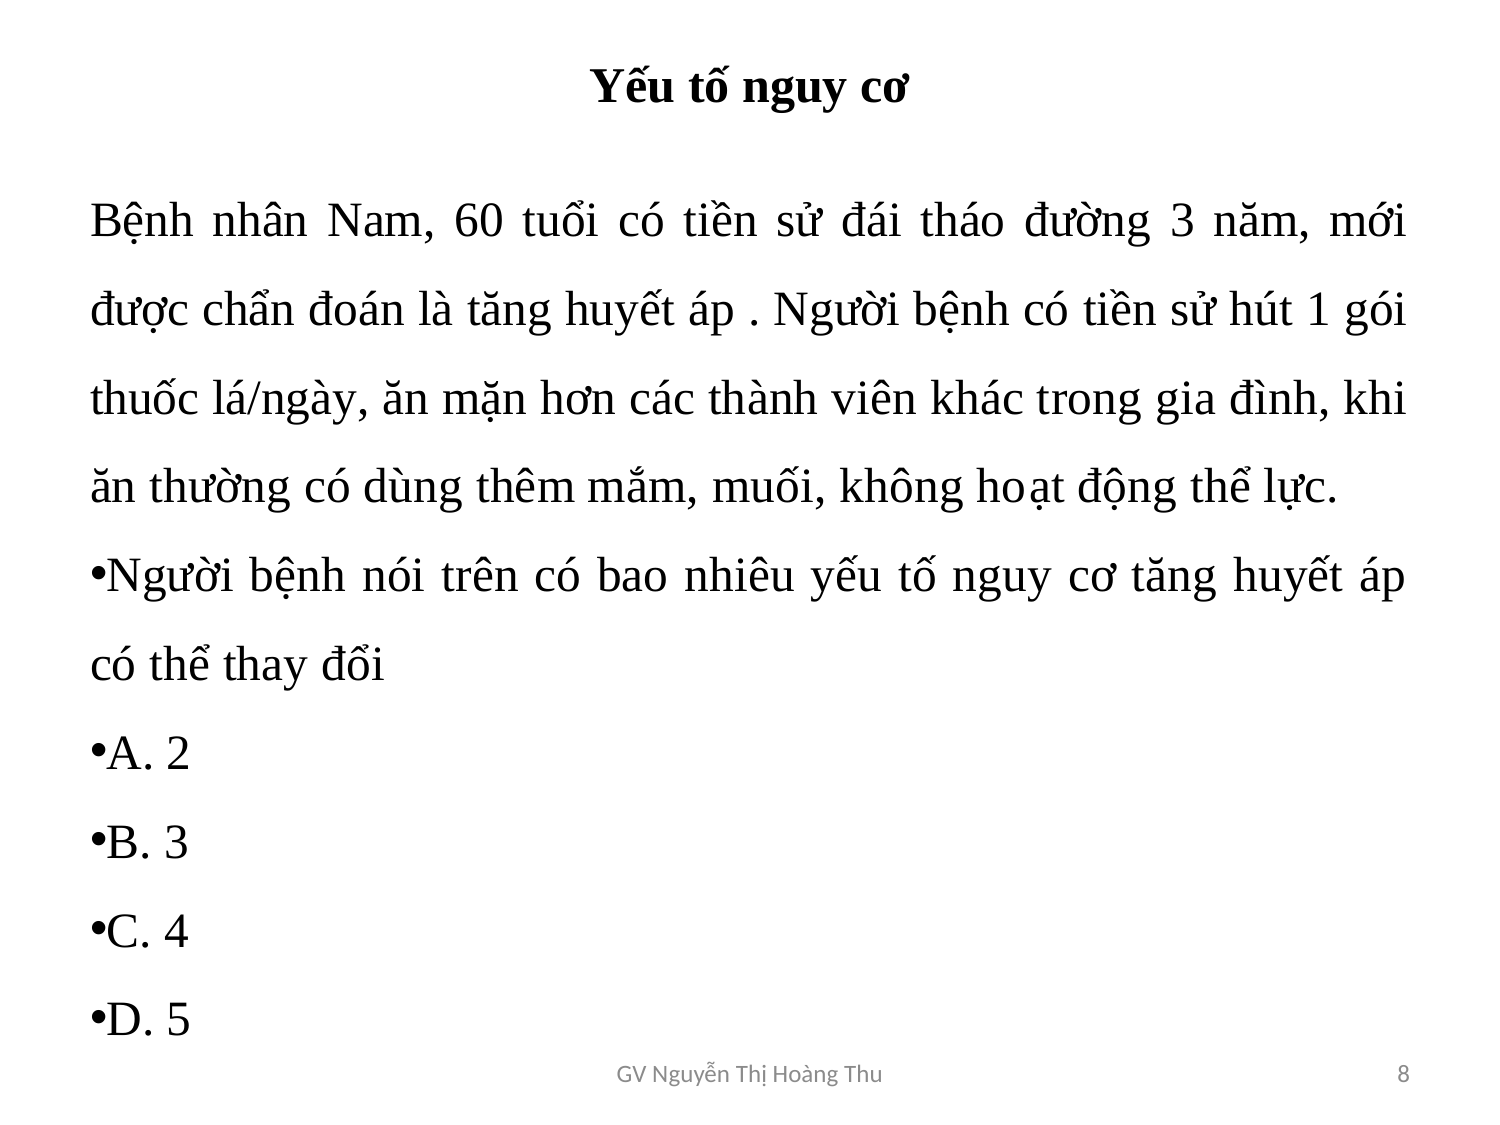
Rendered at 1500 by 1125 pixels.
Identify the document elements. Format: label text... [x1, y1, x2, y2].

title Yếu tố nguy cơ [75, 45, 1425, 121]
slide_number 8 [1074, 1042, 1425, 1103]
list Bệnh nhân Nam, 60 tuổi có tiền sử đái tháo đường 3 năm, mới được chẩn đoán là tăng huyết áp . Người bệnh có tiền sử hút 1 gói thuốc lá/ngày, ăn mặn hơn các thành viên khác trong gia đình, khi ăn thường có dùng thêm mắm, muối, không hoạt động thể lực. Người bệnh nói trên có bao nhiêu yếu tố nguy cơ tăng huyết áp có thể thay đổi A. 2 B. 3 C. 4 D. 5 [75, 149, 1425, 1100]
footer GV Nguyễn Thị Hoàng Thu [512, 1042, 988, 1103]
